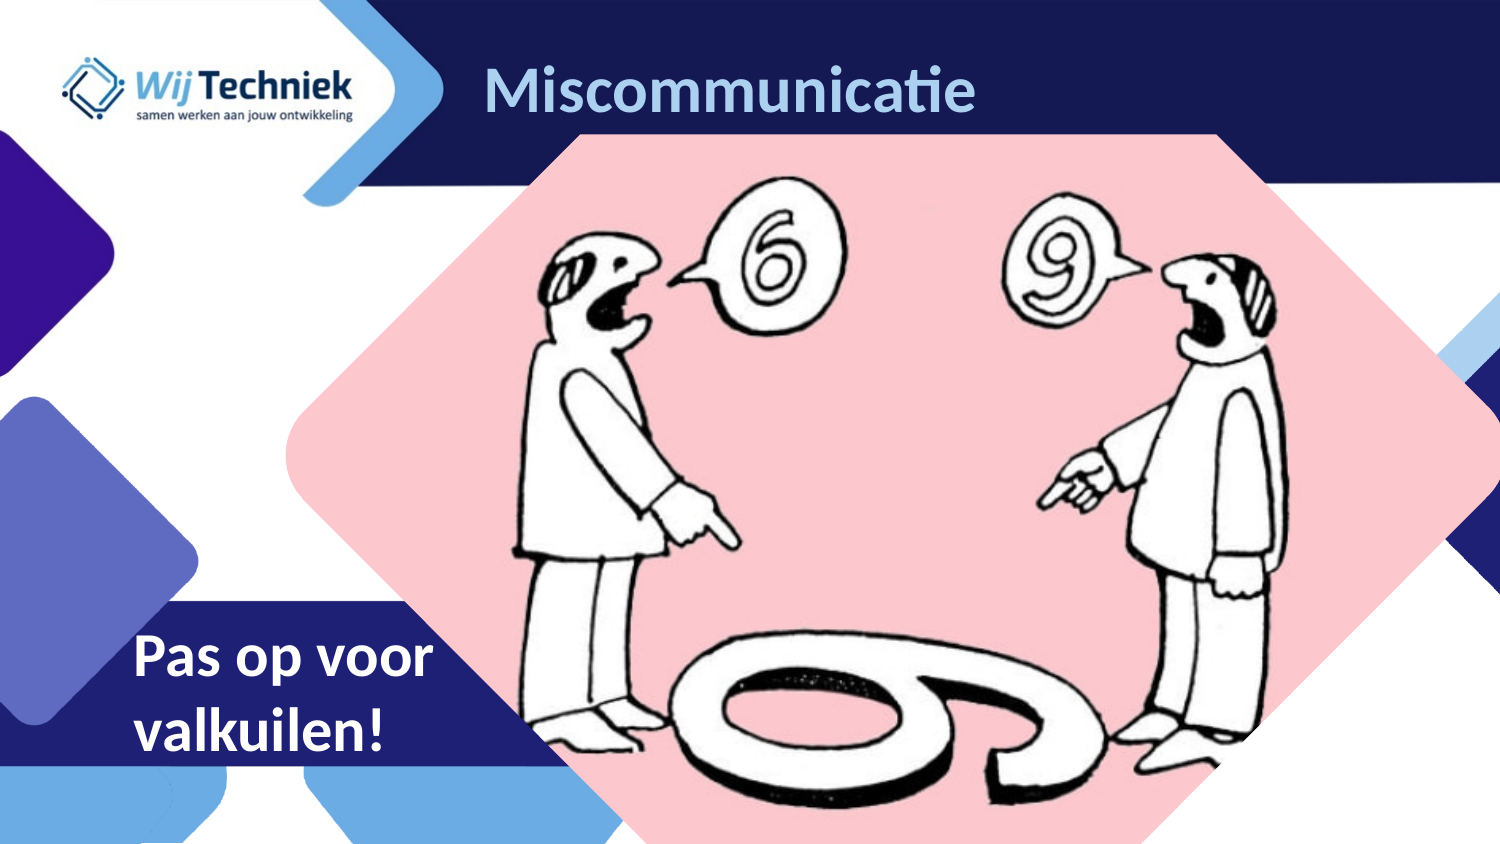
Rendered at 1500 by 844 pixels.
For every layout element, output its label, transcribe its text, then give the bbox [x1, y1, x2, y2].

text_box Miscommunicatie [468, 37, 1319, 132]
picture [0, 0, 1500, 844]
